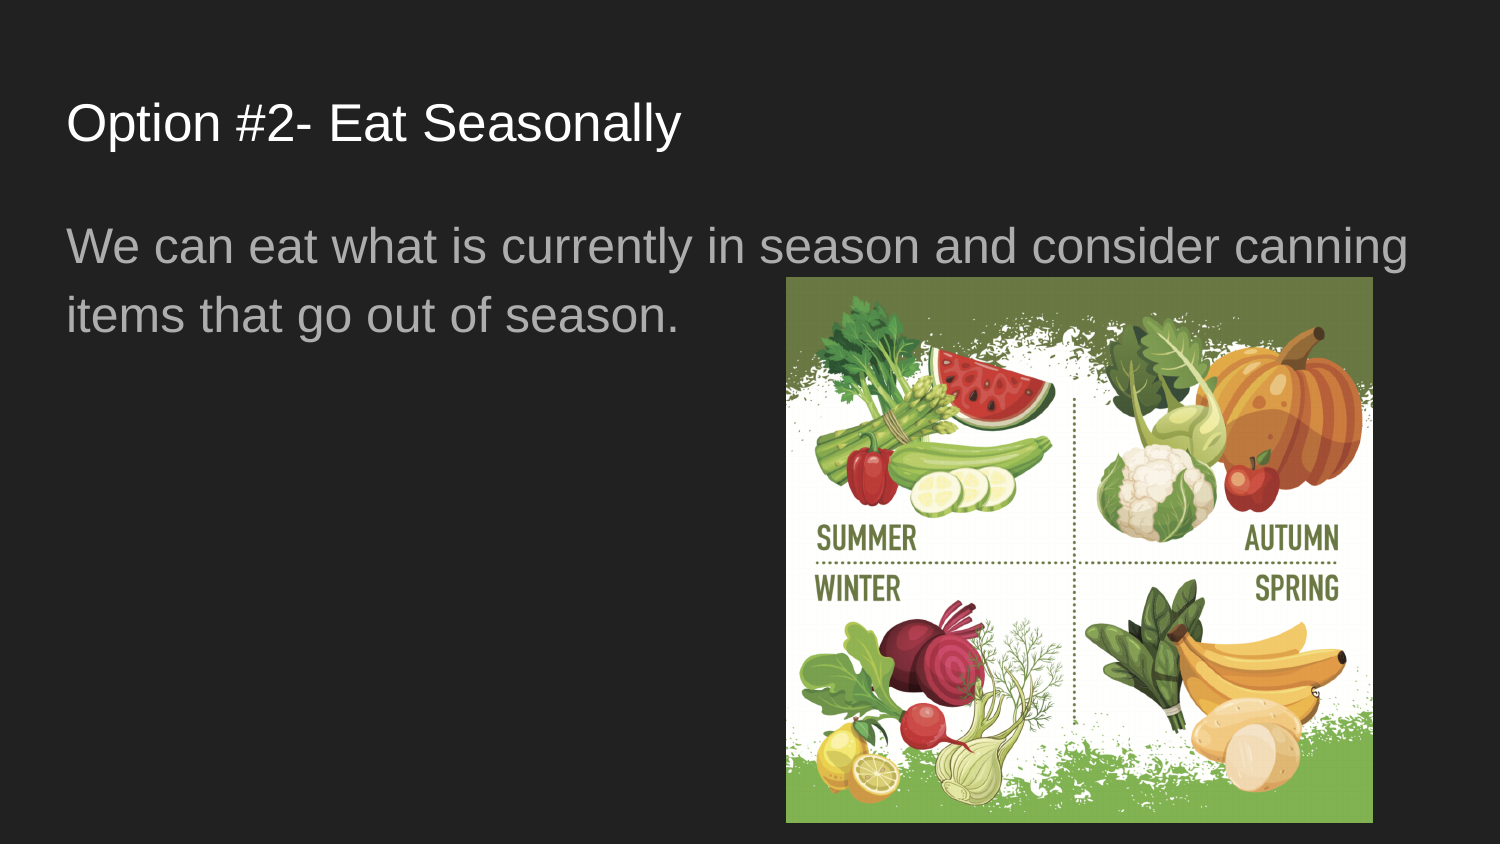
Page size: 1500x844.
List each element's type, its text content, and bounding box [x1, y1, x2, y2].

title Option #2- Eat Seasonally [51, 72, 1449, 167]
picture [785, 277, 1374, 824]
list We can eat what is currently in season and consider canning items that go out of season. [51, 189, 1449, 750]
